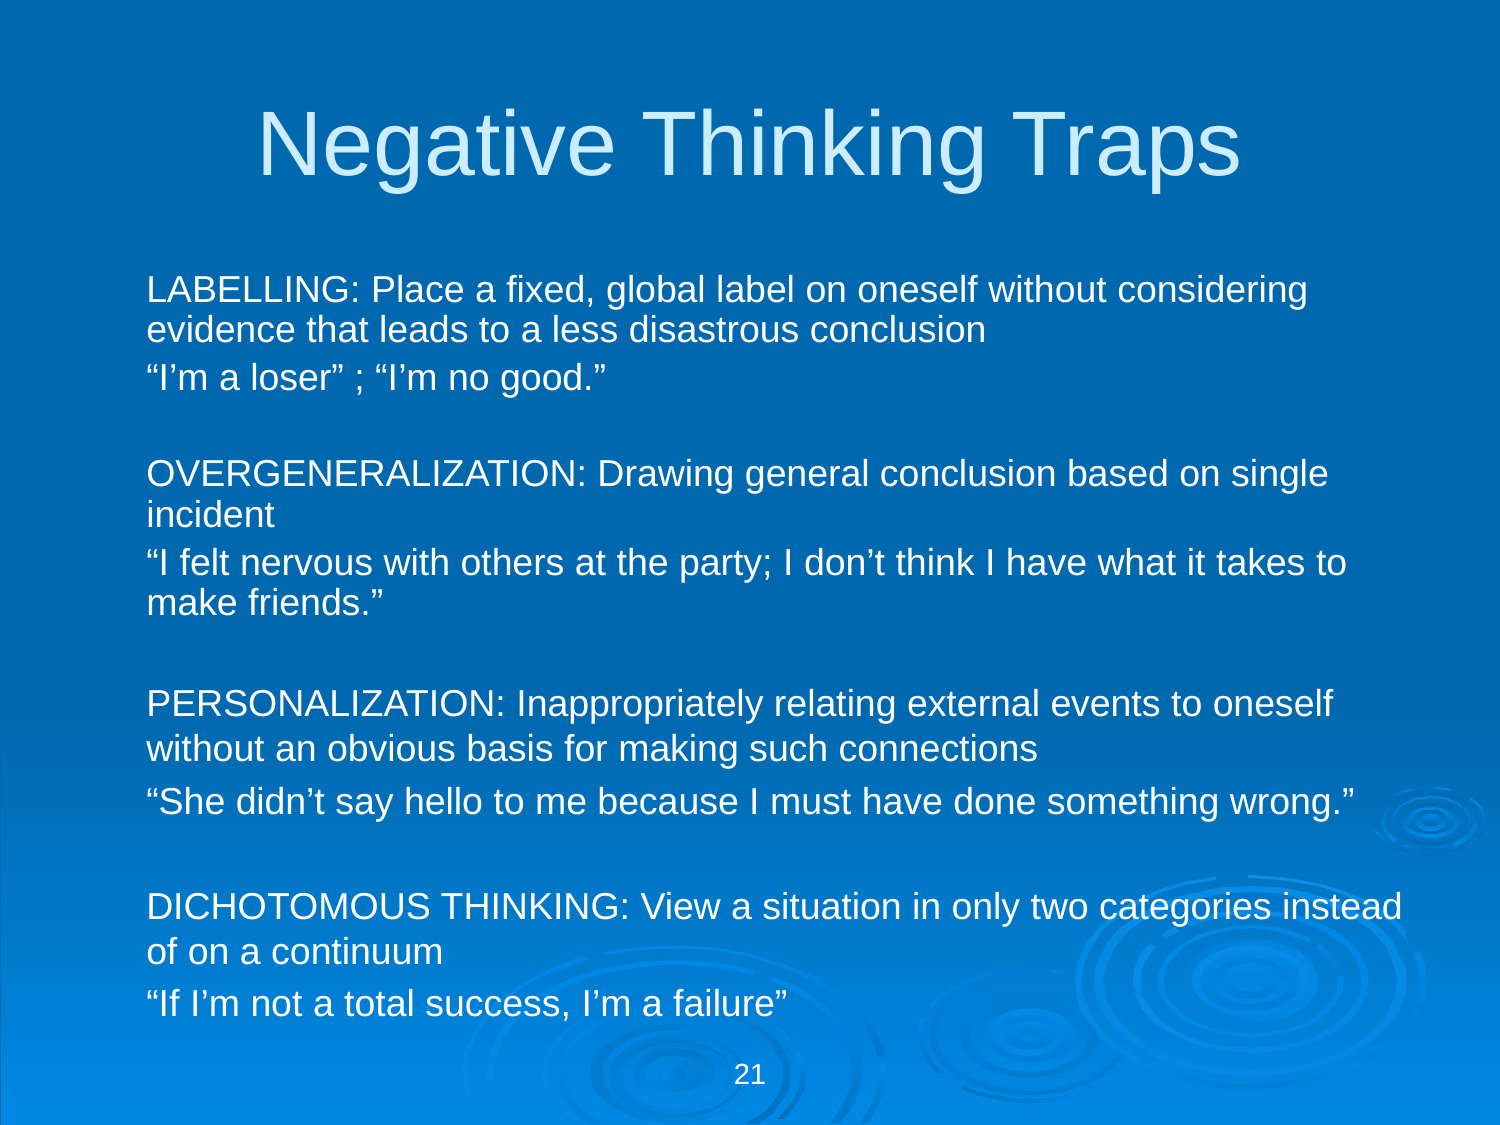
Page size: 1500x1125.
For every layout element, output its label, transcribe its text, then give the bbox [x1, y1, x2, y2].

list LABELLING: Place a fixed, global label on oneself without considering evidence that leads to a less disastrous conclusion “I’m a loser” ; “I’m no good.” OVERGENERALIZATION: Drawing general conclusion based on single incident “I felt nervous with others at the party; I don’t think I have what it takes to make friends.” PERSONALIZATION: Inappropriately relating external events to oneself without an obvious basis for making such connections “She didn’t say hello to me because I must have done something wrong.” DICHOTOMOUS THINKING: View a situation in only two categories instead of on a continuum “If I’m not a total success, I’m a failure” [74, 262, 1426, 1006]
slide_number 21 [512, 1042, 988, 1103]
title Negative Thinking Traps [74, 45, 1426, 233]
